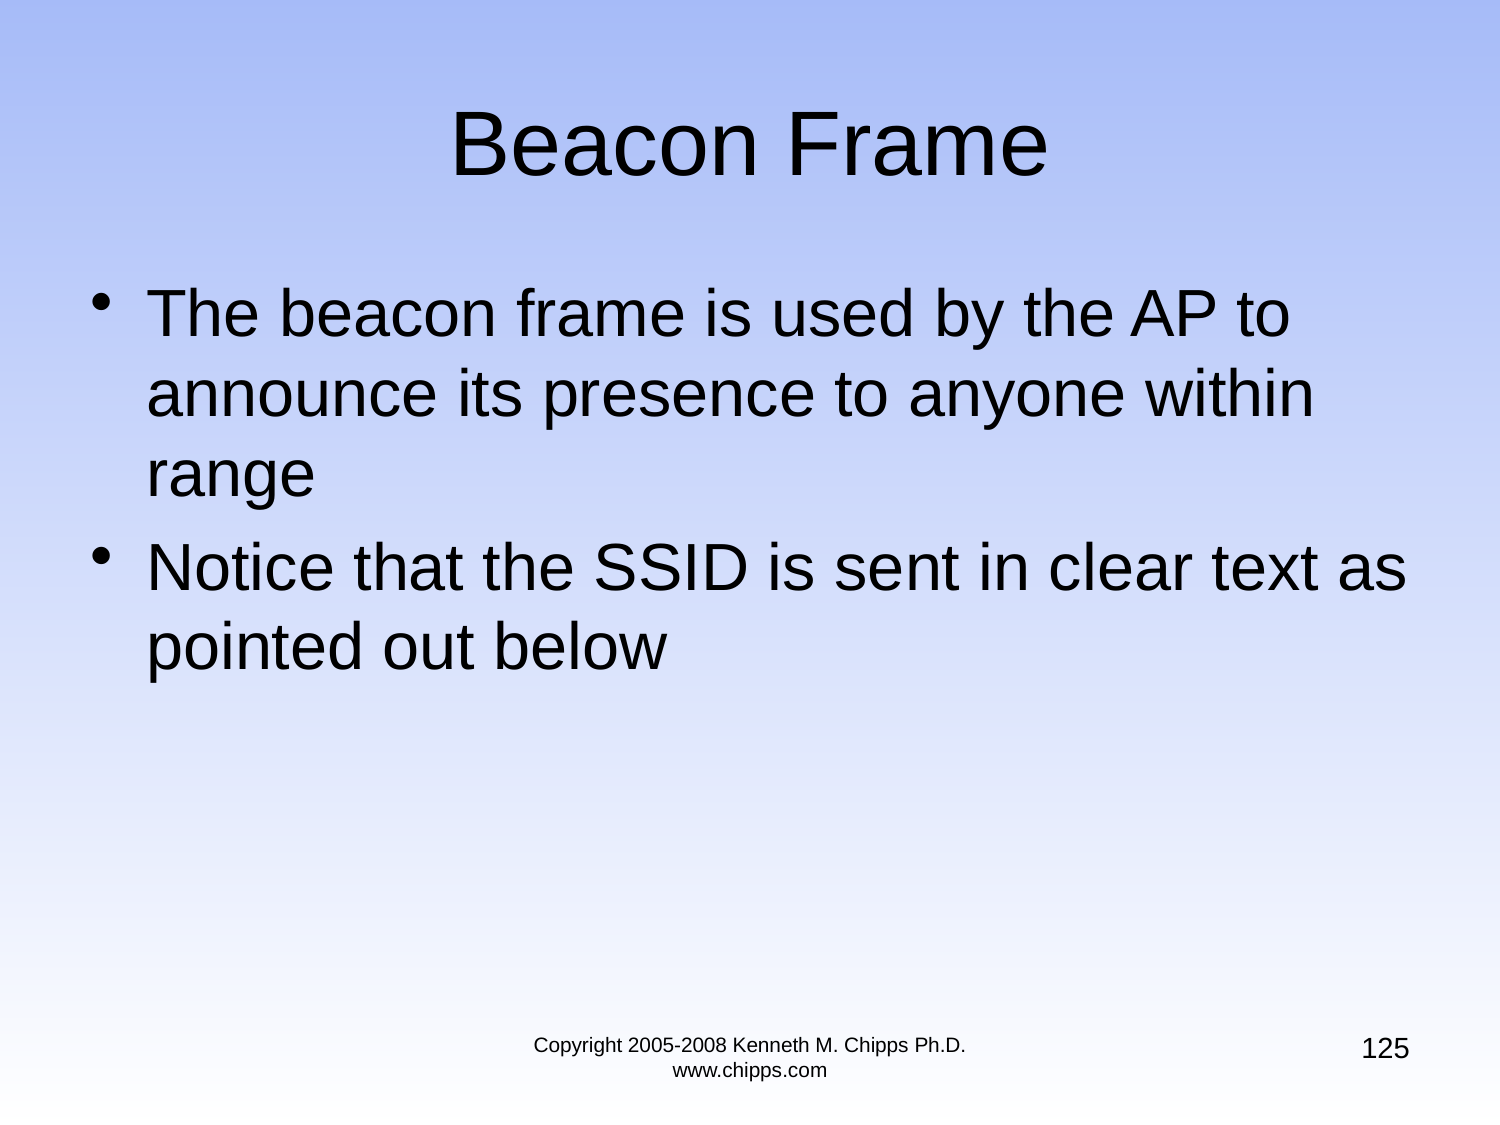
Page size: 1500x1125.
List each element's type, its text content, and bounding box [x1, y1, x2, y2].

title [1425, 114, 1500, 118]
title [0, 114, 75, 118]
slide_number 125 [1074, 1021, 1426, 1101]
list The beacon frame is used by the AP to announce its presence to anyone within range Notice that the SSID is sent in clear text as pointed out below [75, 262, 1425, 1005]
title Beacon Frame [75, 45, 1425, 233]
footer Copyright 2005-2008 Kenneth M. Chipps Ph.D. www.chipps.com [449, 1024, 1051, 1103]
